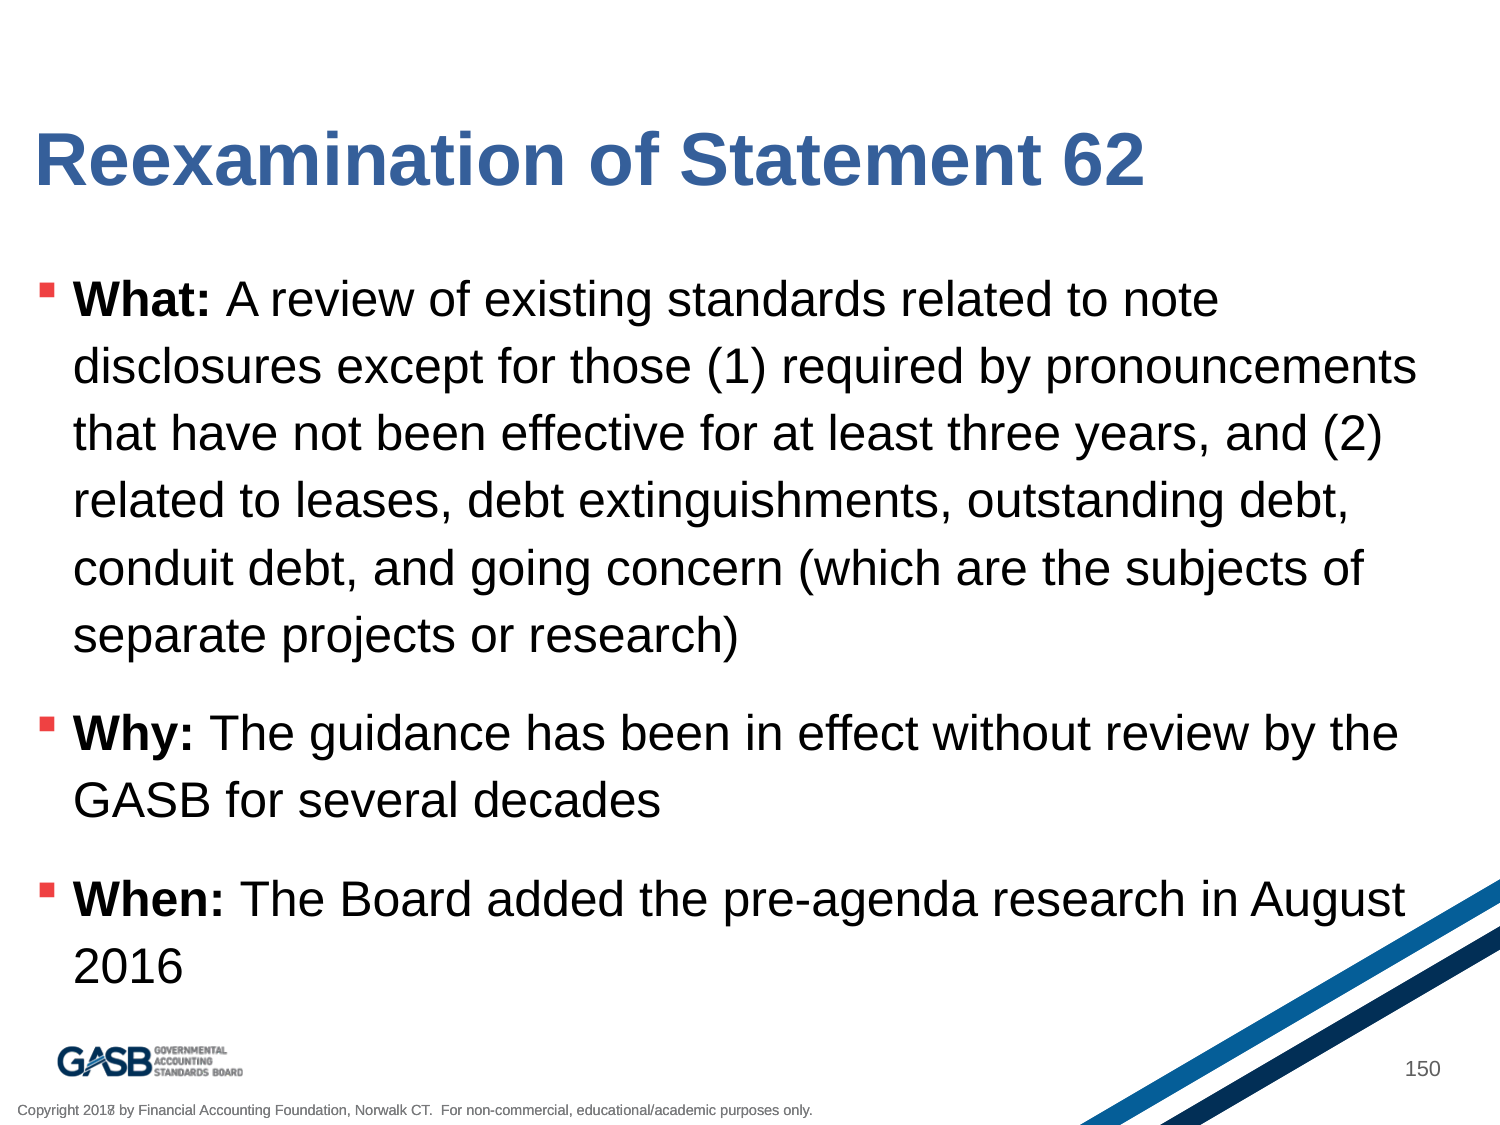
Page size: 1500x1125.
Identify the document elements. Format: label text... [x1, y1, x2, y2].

title Reexamination of Statement 62 [19, 87, 1444, 236]
slide_number 150 [1345, 1042, 1500, 1093]
list What: A review of existing standards related to note disclosures except for those (1) required by pronouncements that have not been effective for at least three years, and (2) related to leases, debt extinguishments, outstanding debt, conduit debt, and going concern (which are the subjects of separate projects or research) Why: The guidance has been in effect without review by the GASB for several decades When: The Board added the pre-agenda research in August 2016 [19, 251, 1444, 1030]
picture [981, 865, 1500, 1125]
picture [56, 1039, 593, 1081]
